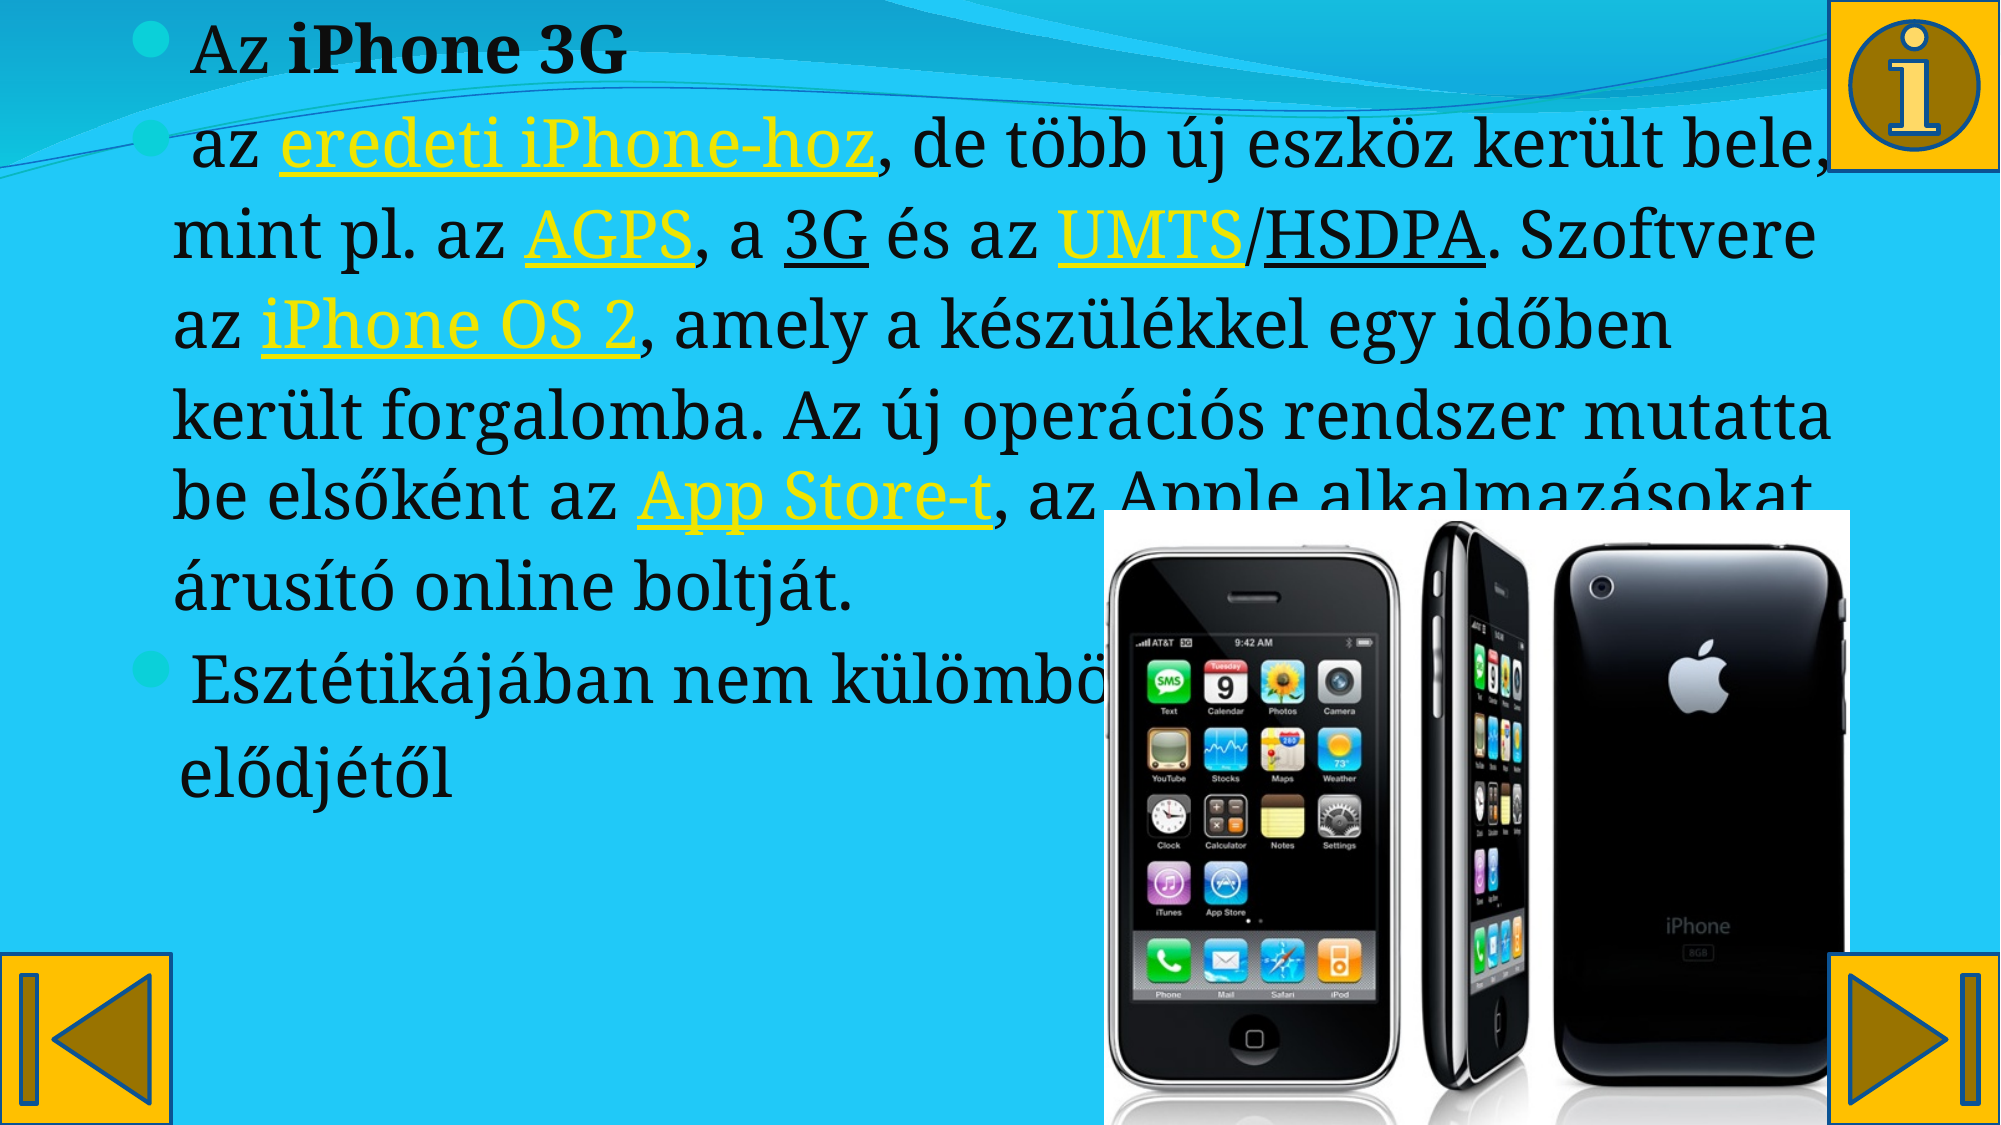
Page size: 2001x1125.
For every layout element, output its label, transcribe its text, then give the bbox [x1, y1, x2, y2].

text_box [1857, 952, 2000, 1125]
picture [1104, 510, 1851, 1125]
list Az iPhone 3G az eredeti iPhone-hoz, de több új eszköz került bele, mint pl. az AGPS, a 3G és az UMTS/HSDPA. Szoftvere az iPhone OS 2, amely a készülékkel egy időben került forgalomba. Az új operációs rendszer mutatta be elsőként az App Store-t, az Apple alkalmazásokat árusító online boltját. Esztétikájában nem külömbözik elődjétől [112, 0, 1888, 1125]
text_box [1827, 0, 2000, 173]
text_box [0, 952, 173, 1125]
